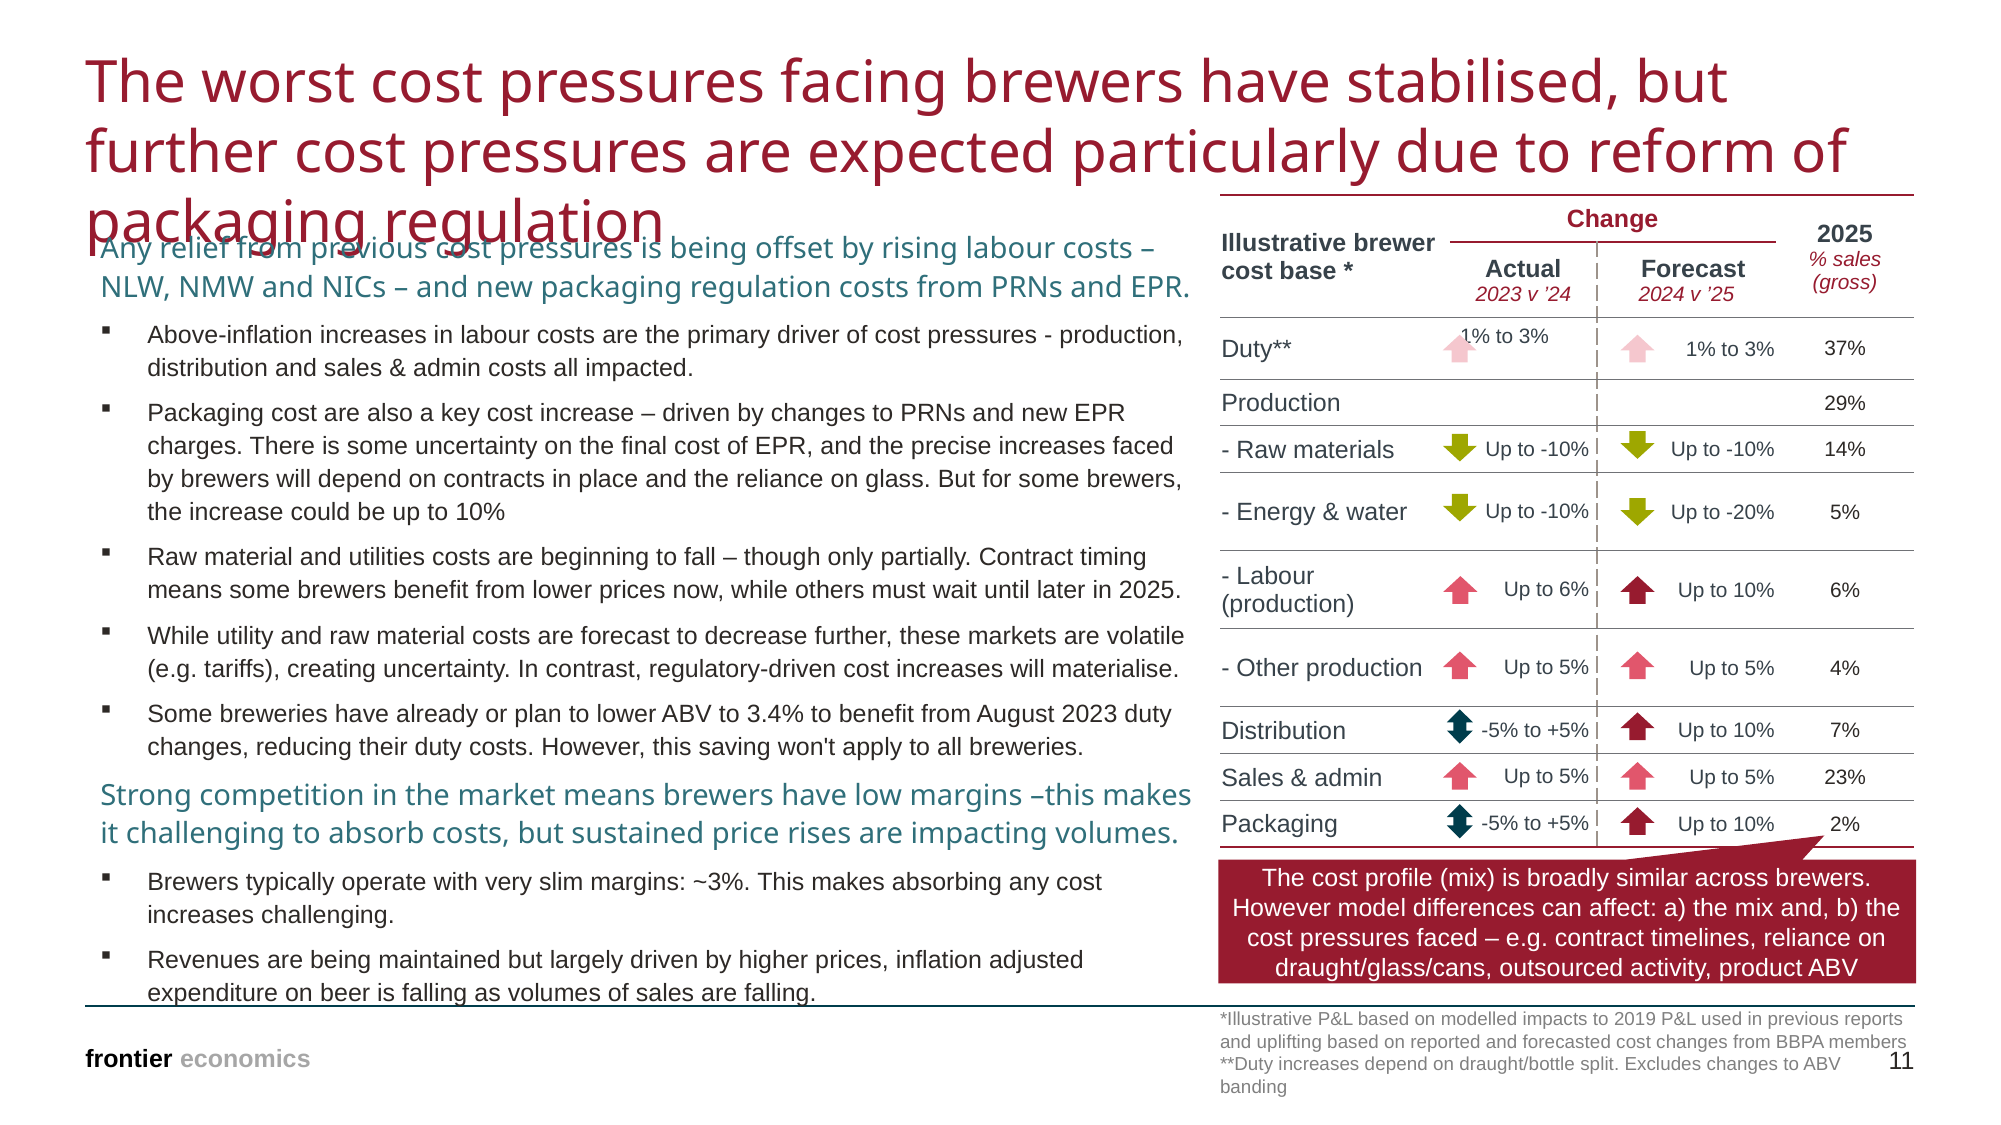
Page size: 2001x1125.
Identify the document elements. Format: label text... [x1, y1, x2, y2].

table_cell 1% to 3% [1450, 318, 1597, 379]
table_cell Production [1220, 380, 1450, 425]
text_box [1219, 976, 1916, 1005]
table_cell - Labour (production) [1220, 551, 1450, 628]
table_cell Up to -20% [1597, 473, 1776, 550]
text_box [1444, 652, 1476, 679]
text_box [1621, 498, 1654, 526]
table_cell Up to -10% [1450, 473, 1597, 550]
table_cell Up to -10% [1450, 426, 1597, 472]
table_cell 37% [1776, 318, 1914, 379]
table_header 2025 % sales (gross) [1776, 196, 1914, 317]
table_cell [1450, 380, 1597, 425]
table_cell -5% to +5% [1450, 707, 1597, 753]
text_box [1444, 707, 1476, 746]
text_box The cost profile (mix) is broadly similar across brewers. However model differences can affect: a) the mix and, b) the cost pressures faced – e.g. contract timelines, reliance on draught/glass/cans, outsourced activity, product ABV [1218, 836, 1916, 983]
table_header Change [1450, 196, 1776, 241]
table_cell 5% [1776, 473, 1914, 550]
table_cell 4% [1776, 629, 1914, 706]
table_cell Up to 5% [1450, 629, 1597, 706]
table_cell 29% [1776, 380, 1914, 425]
text_box [1621, 335, 1654, 362]
text_box [1621, 431, 1654, 459]
text_box [1621, 762, 1654, 790]
table_header Illustrative brewer cost base * [1220, 196, 1450, 317]
table_cell [1597, 380, 1776, 425]
table_cell 23% [1776, 754, 1914, 800]
text_box [1621, 807, 1654, 835]
table_cell Up to 10% [1597, 551, 1776, 628]
text_box [1444, 434, 1476, 461]
table_cell Up to 5% [1450, 754, 1597, 800]
table_cell Up to 6% [1450, 551, 1597, 628]
table_cell Forecast 2024 v ’25 [1597, 243, 1776, 317]
table_cell -5% to +5% [1450, 801, 1597, 846]
text_box [1621, 652, 1654, 679]
table_cell - Raw materials [1220, 426, 1450, 472]
table_cell 2% [1776, 801, 1914, 846]
table_cell 6% [1776, 551, 1914, 628]
table_cell Up to 5% [1597, 754, 1776, 800]
table_cell Up to 5% [1597, 629, 1776, 706]
text_box [1443, 335, 1476, 362]
table_cell Sales & admin [1220, 754, 1450, 800]
table_cell - Other production [1220, 629, 1450, 706]
text_box [1621, 713, 1654, 740]
text_box [1444, 802, 1476, 840]
table_cell 1% to 3% [1597, 318, 1776, 379]
text_box [1444, 494, 1476, 521]
table_cell Duty** [1220, 318, 1450, 379]
table_cell Packaging [1220, 801, 1450, 846]
table_cell 14% [1776, 426, 1914, 472]
table_cell 7% [1776, 707, 1914, 753]
title The worst cost pressures facing brewers have stabilised, but further cost pressures are expected particularly due to reform of packaging regulation [85, 44, 1915, 186]
text_box [1444, 576, 1477, 604]
table_cell Actual 2023 v ’24 [1450, 243, 1597, 317]
text_box *Illustrative P&L based on modelled impacts to 2019 P&L used in previous reports and uplifting based on reported and forecasted cost changes from BBPA members **Duty increases depend on draught/bottle split. Excludes changes to ABV banding [1219, 1005, 1916, 1098]
text_box [1444, 762, 1476, 790]
text_box [1621, 576, 1654, 604]
table_cell Distribution [1220, 707, 1450, 753]
text_box Any relief from previous cost pressures is being offset by rising labour costs – NLW, NMW and NICs – and new packaging regulation costs from PRNs and EPR. Above-inflation increases in labour costs are the primary driver of cost pressures - production, distribution and sales & admin costs all impacted. Packaging cost are also a key cost increase – driven by changes to PRNs and new EPR charges. There is some uncertainty on the final cost of EPR, and the precise increases faced by brewers will depend on contracts in place and the reliance on glass. But for some brewers, the increase could be up to 10% Raw material and utilities costs are beginning to fall – though only partially. Contract timing means some brewers benefit from lower prices now, while others must wait until later in 2025. While utility and raw material costs are forecast to decrease further, these markets are volatile (e.g. tariffs), creating uncertainty. In contrast, regulatory-driven cost increases will materialise. Some breweries have already or plan to lower ABV to 3.4% to benefit from August 2023 duty changes, reducing their duty costs. However, this saving won't apply to all breweries. Strong competition in the market means brewers have low margins –this makes it challenging to absorb costs, but sustained price rises are impacting volumes. Brewers typically operate with very slim margins: ~3%. This makes absorbing any cost increases challenging. Revenues are being maintained but largely driven by higher prices, inflation adjusted expenditure on beer is falling as volumes of sales are falling. [85, 218, 1212, 991]
table_cell Up to 10% [1597, 707, 1776, 753]
table_cell - Energy & water [1220, 473, 1450, 550]
table_cell Up to 10% [1597, 801, 1776, 846]
table_cell Up to -10% [1597, 426, 1776, 472]
